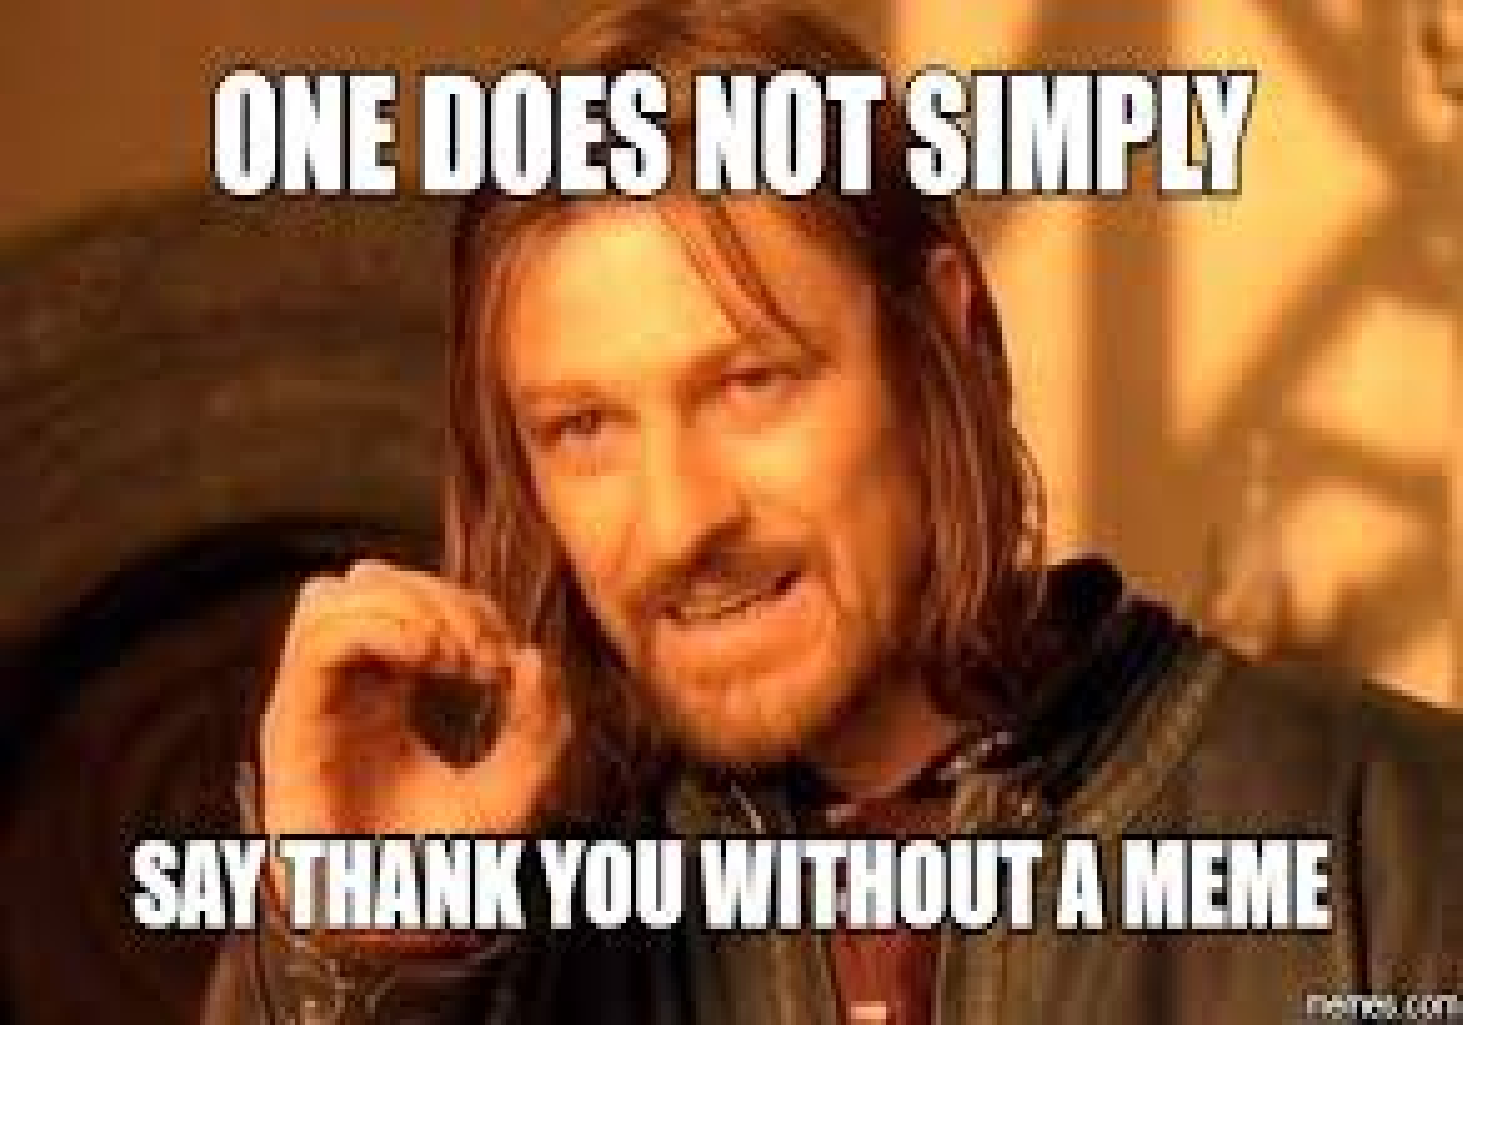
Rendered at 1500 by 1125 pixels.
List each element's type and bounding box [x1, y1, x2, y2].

picture [0, 0, 1463, 1026]
